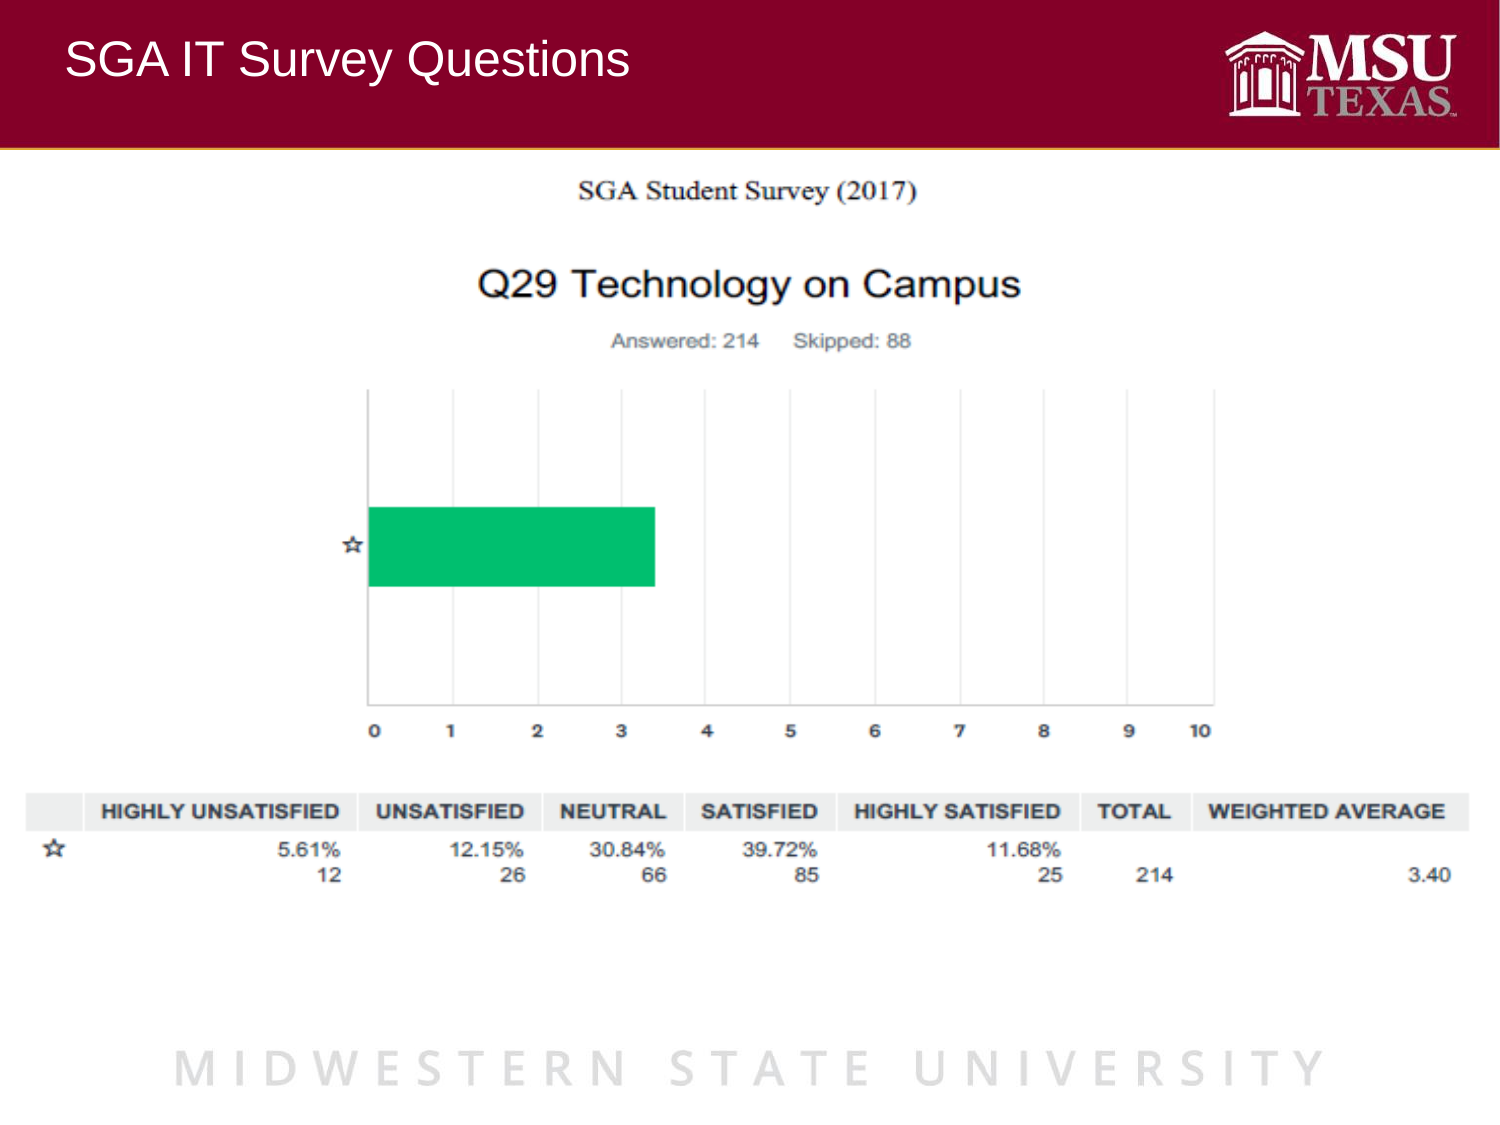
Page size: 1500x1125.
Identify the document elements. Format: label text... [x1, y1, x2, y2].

picture [0, 149, 1500, 1026]
text_box SGA IT Survey Questions [62, 26, 1037, 87]
text_box [0, 1032, 1500, 1125]
text_box [0, 0, 1500, 149]
